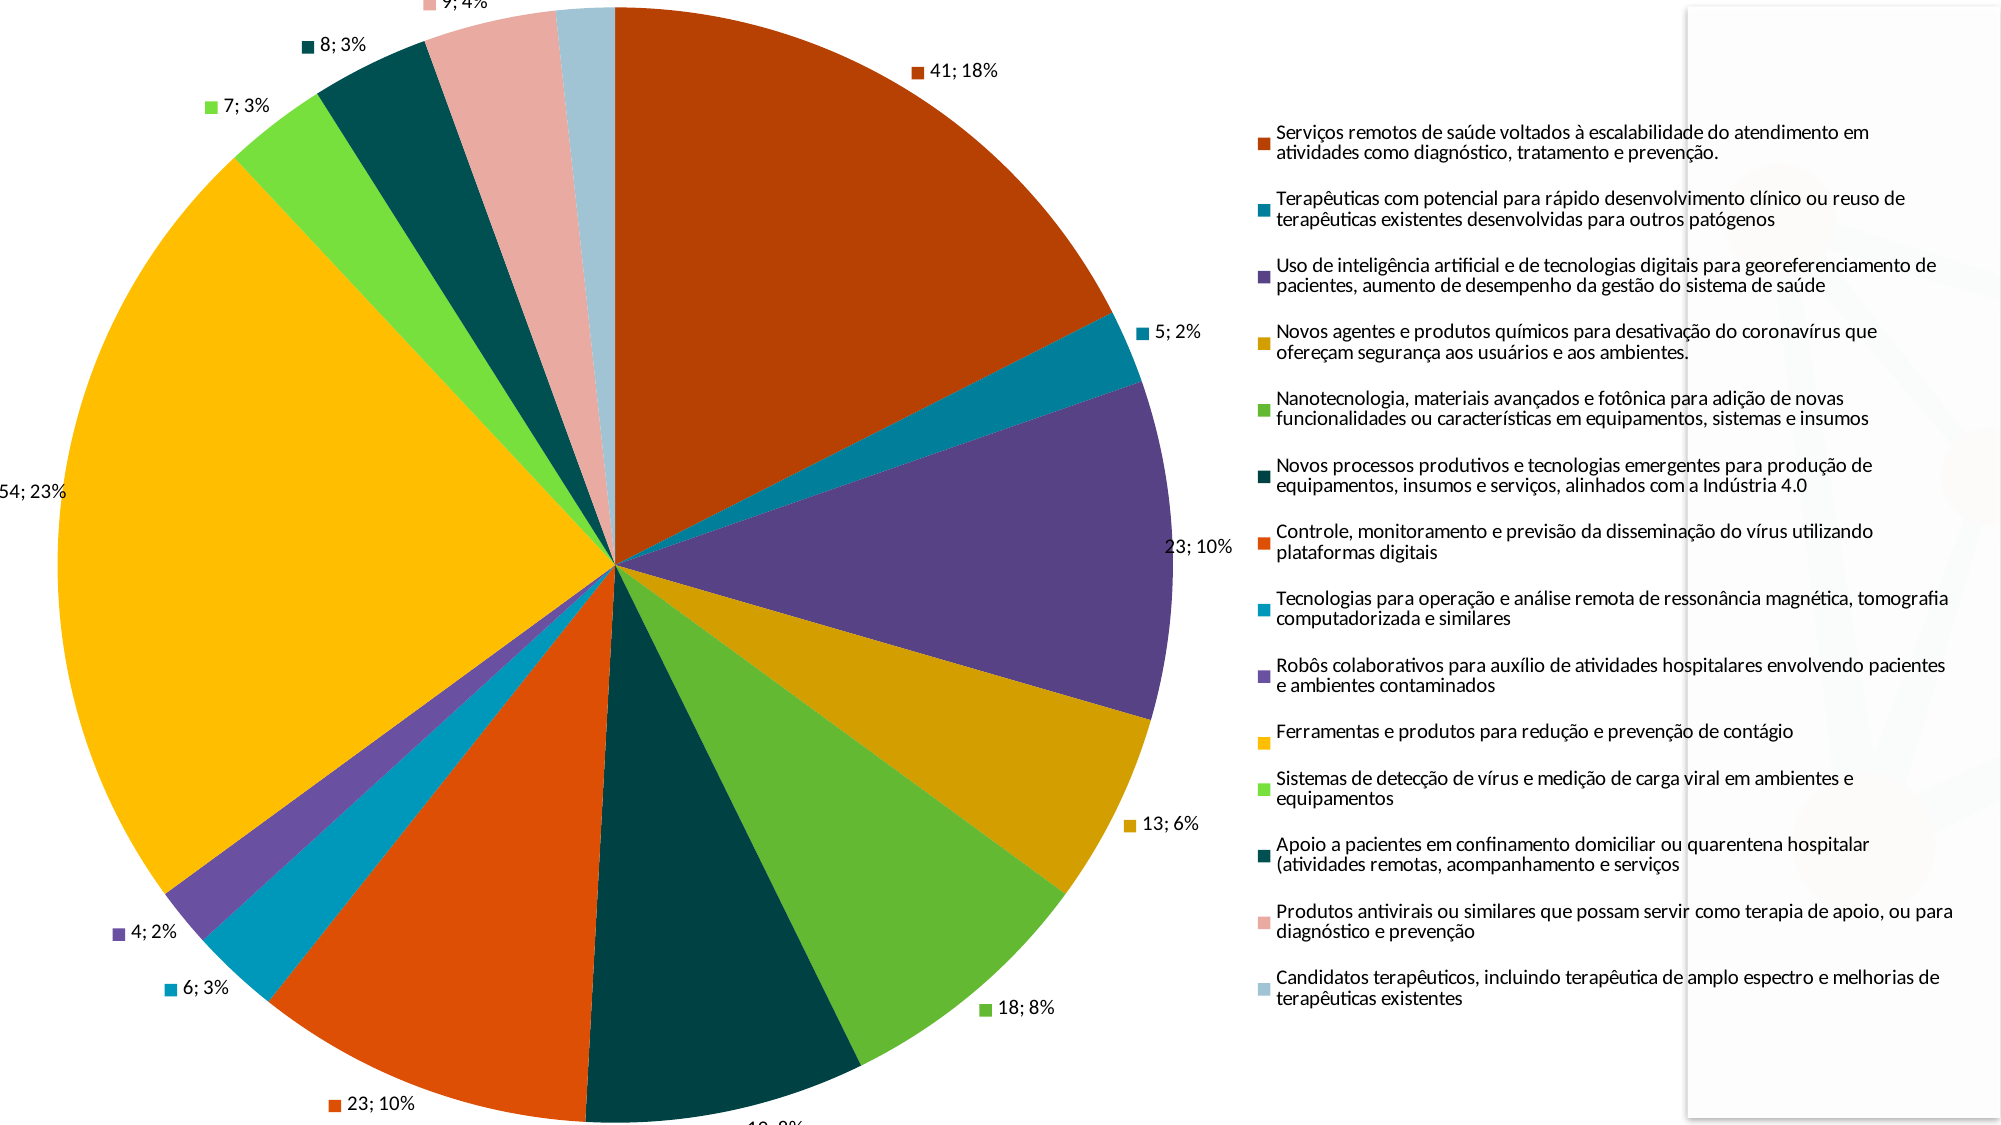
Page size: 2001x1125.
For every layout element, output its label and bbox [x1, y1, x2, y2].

chart [0, 0, 2000, 1125]
